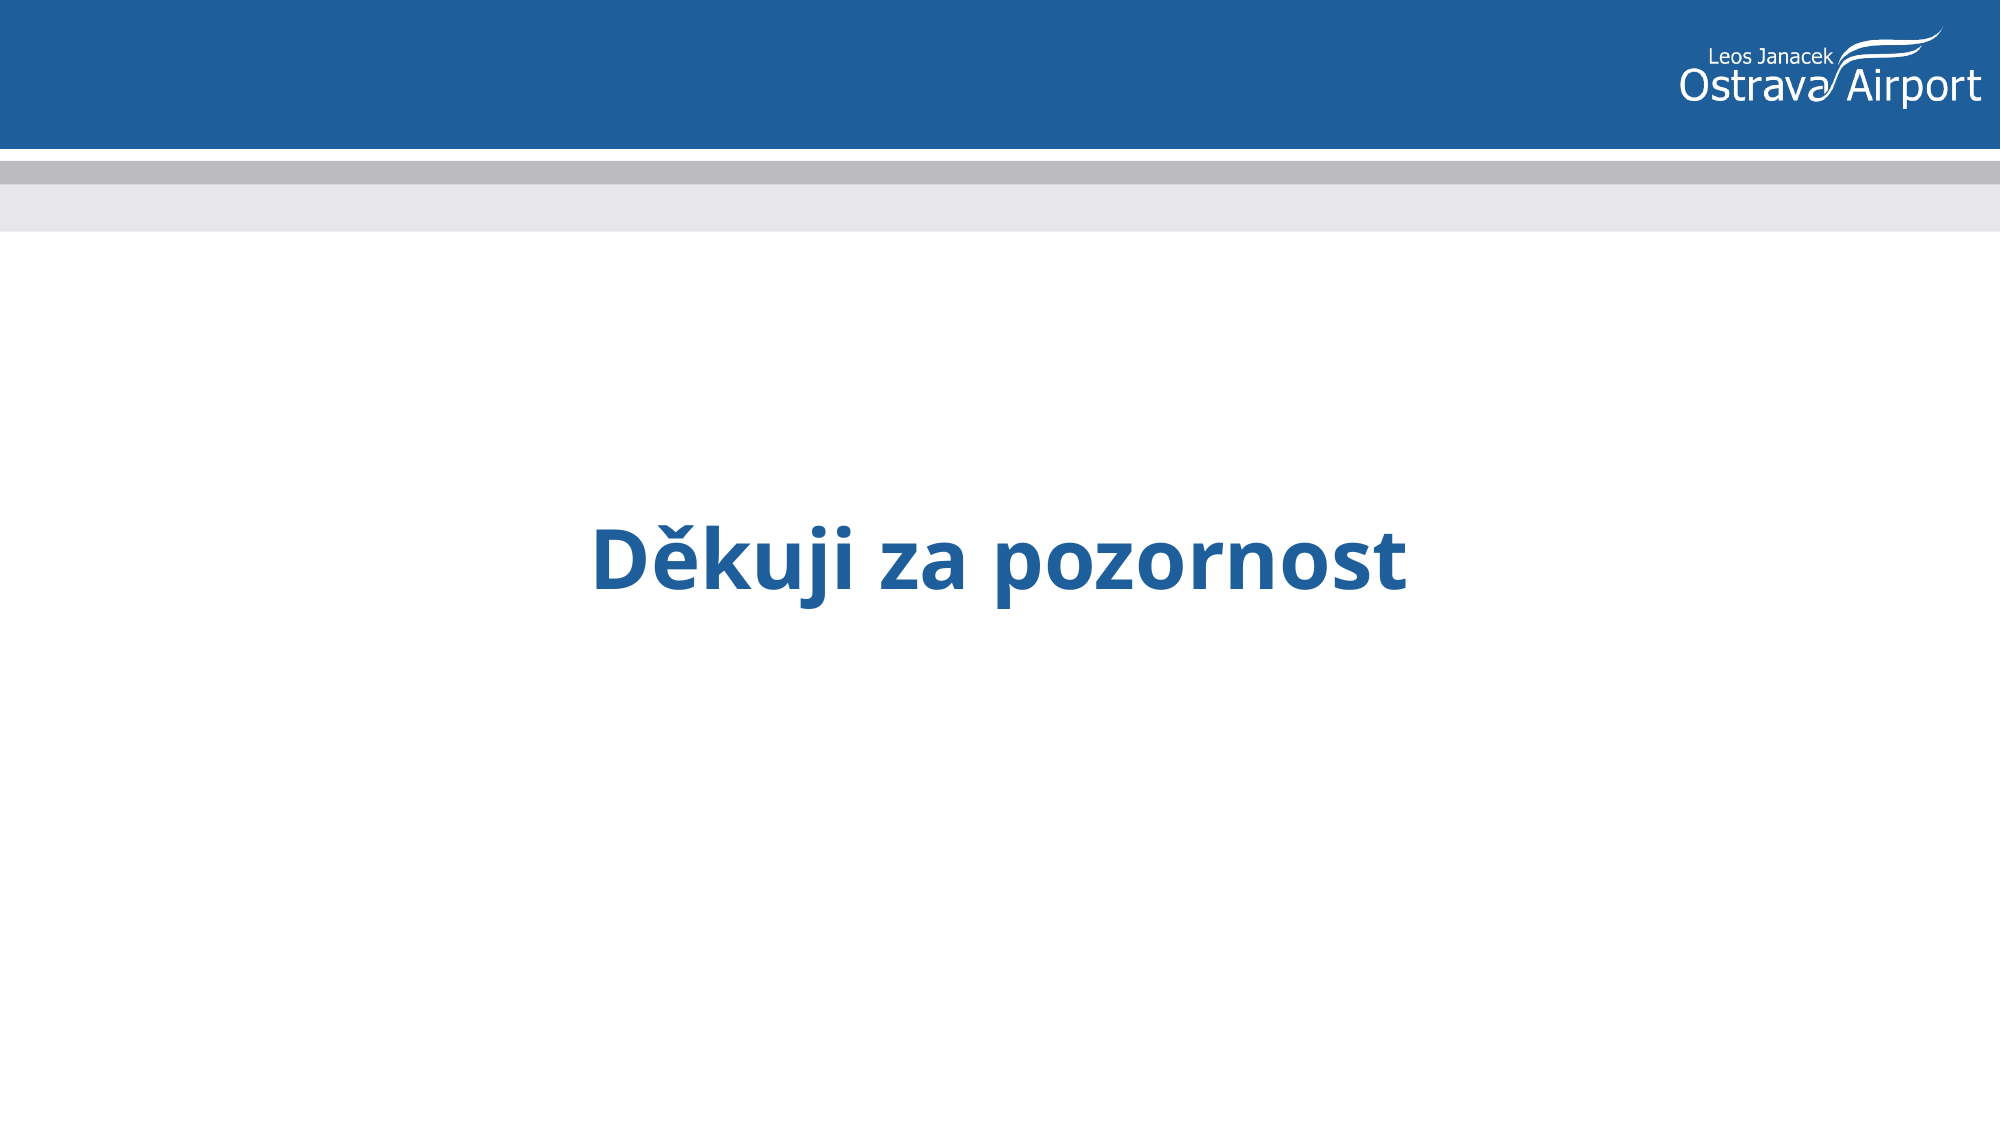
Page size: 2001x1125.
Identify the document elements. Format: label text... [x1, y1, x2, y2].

text_box [0, 184, 2000, 233]
text_box Děkuji za pozornost [0, 418, 2000, 707]
text_box [0, 0, 2000, 150]
picture [1662, 11, 2000, 137]
text_box [0, 160, 2000, 184]
